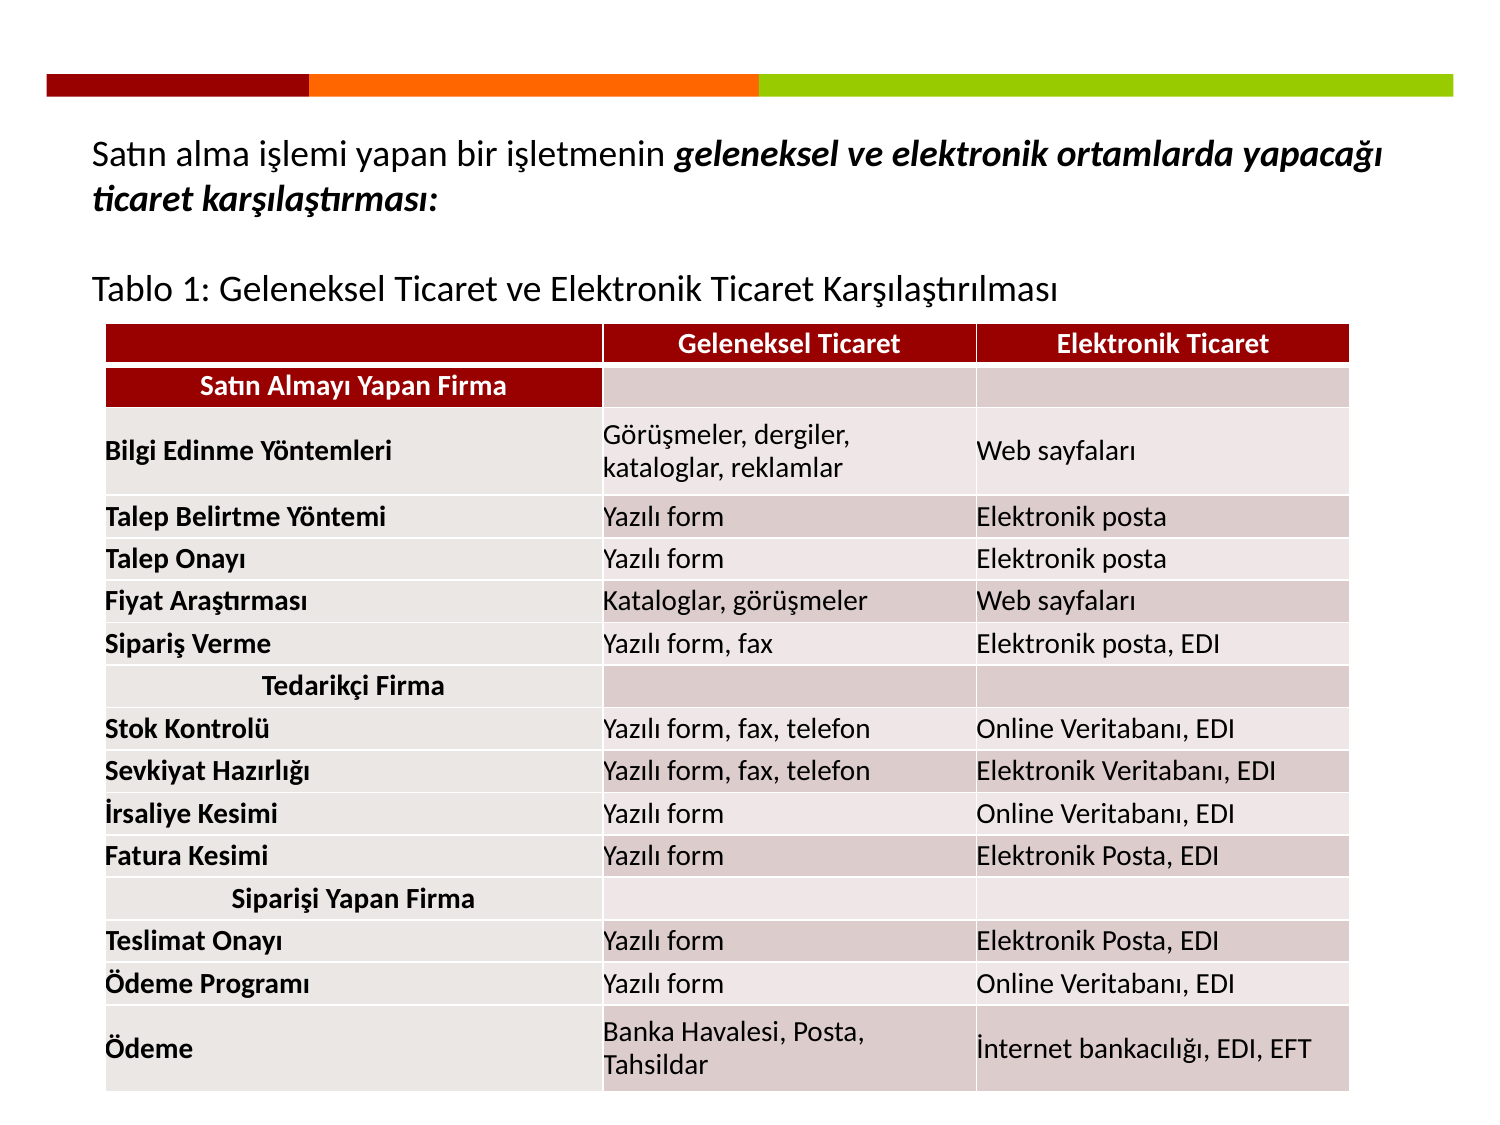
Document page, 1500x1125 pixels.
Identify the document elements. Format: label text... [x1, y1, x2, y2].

table_cell Yazılı form [604, 921, 976, 961]
table_cell Ödeme [106, 1006, 602, 1091]
table_cell Elektronik posta [977, 496, 1349, 537]
table_cell Sipariş Verme [106, 623, 602, 664]
table_cell [977, 878, 1349, 919]
table_cell Kataloglar, görüşmeler [604, 581, 976, 622]
table_cell Web sayfaları [977, 581, 1349, 622]
table_cell Elektronik posta, EDI [977, 623, 1349, 664]
table_cell Web sayfaları [977, 408, 1349, 494]
table_cell Online Veritabanı, EDI [977, 963, 1349, 1004]
table_cell Banka Havalesi, Posta, Tahsildar [604, 1006, 976, 1091]
table_cell Sevkiyat Hazırlığı [106, 751, 602, 792]
table_cell İnternet bankacılığı, EDI, EFT [977, 1006, 1349, 1091]
table_cell Yazılı form [604, 836, 976, 876]
table_cell Elektronik Posta, EDI [977, 921, 1349, 961]
table_cell Talep Belirtme Yöntemi [106, 496, 602, 537]
table_cell Görüşmeler, dergiler, kataloglar, reklamlar [604, 408, 976, 494]
table_cell Yazılı form, fax, telefon [604, 751, 976, 792]
table_cell Satın Almayı Yapan Firma [106, 368, 602, 407]
table_cell Siparişi Yapan Firma [106, 878, 602, 919]
table_cell Stok Kontrolü [106, 708, 602, 749]
text_box Satın alma işlemi yapan bir işletmenin geleneksel ve elektronik ortamlarda yapacağı ticaret karşılaştırması: Tablo 1: Geleneksel Ticaret ve Elektronik Ticaret Karşılaştırılması [77, 122, 1441, 362]
table_cell Fatura Kesimi [106, 836, 602, 876]
table_cell Yazılı form, fax, telefon [604, 708, 976, 749]
table_cell Yazılı form [604, 963, 976, 1004]
table_cell Yazılı form [604, 793, 976, 834]
table_cell Elektronik Veritabanı, EDI [977, 751, 1349, 792]
table_cell Yazılı form [604, 539, 976, 579]
table_header Elektronik Ticaret [977, 324, 1349, 362]
table_cell [977, 666, 1349, 707]
table_cell Ödeme Programı [106, 963, 602, 1004]
table_cell Elektronik posta [977, 539, 1349, 579]
table_header Geleneksel Ticaret [604, 324, 976, 362]
table_cell Online Veritabanı, EDI [977, 793, 1349, 834]
table_cell Elektronik Posta, EDI [977, 836, 1349, 876]
table_cell [977, 368, 1349, 407]
table_cell [604, 666, 976, 707]
table_cell Yazılı form [604, 496, 976, 537]
table_cell [604, 878, 976, 919]
table_cell [604, 368, 976, 407]
table_cell Fiyat Araştırması [106, 581, 602, 622]
table_cell Online Veritabanı, EDI [977, 708, 1349, 749]
table_cell Yazılı form, fax [604, 623, 976, 664]
table_header [106, 324, 602, 362]
table_cell Teslimat Onayı [106, 921, 602, 961]
table_cell Bilgi Edinme Yöntemleri [106, 408, 602, 494]
table_cell Talep Onayı [106, 539, 602, 579]
table_cell Tedarikçi Firma [106, 666, 602, 707]
table_cell İrsaliye Kesimi [106, 793, 602, 834]
